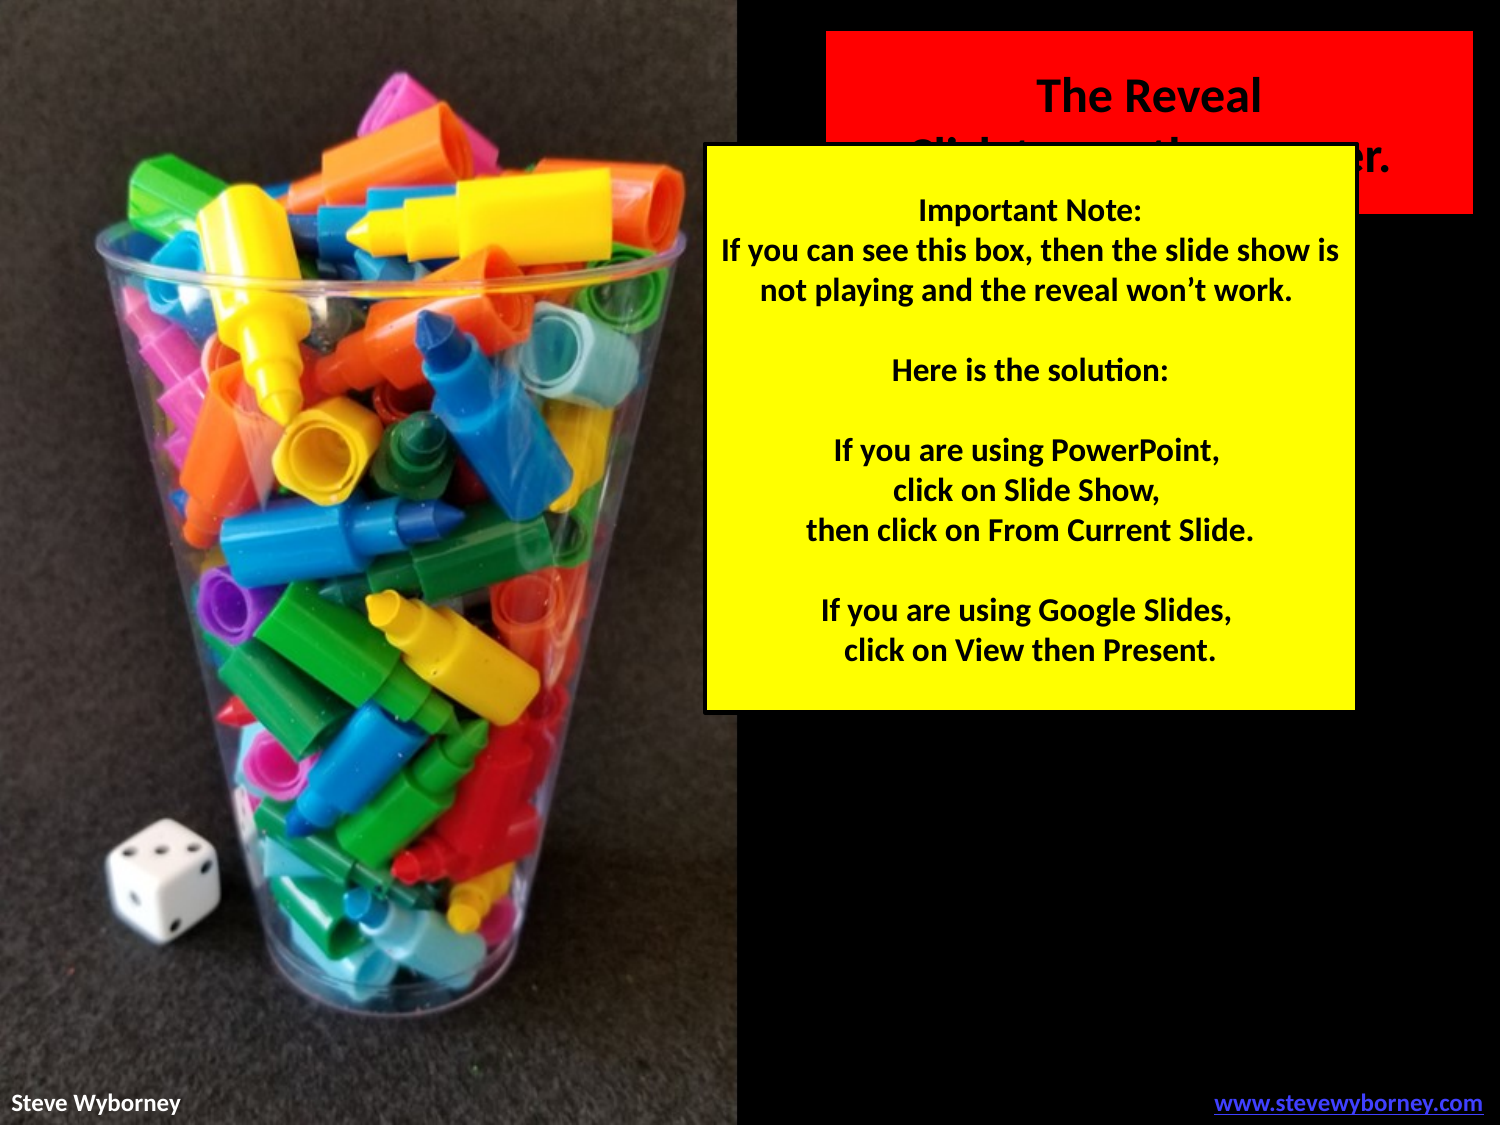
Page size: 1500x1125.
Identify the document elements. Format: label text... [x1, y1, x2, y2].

picture [0, 0, 738, 1125]
text_box www.stevewyborney.com [1199, 1079, 1499, 1125]
text_box 98 crayons [823, 23, 1479, 215]
text_box Important Note: If you can see this box, then the slide show is not playing and the reveal won’t work. Here is the solution: If you are using PowerPoint, click on Slide Show, then click on From Current Slide. If you are using Google Slides, click on View then Present. [741, 142, 1359, 715]
text_box The Reveal Click to see the answer. [821, 27, 1478, 218]
